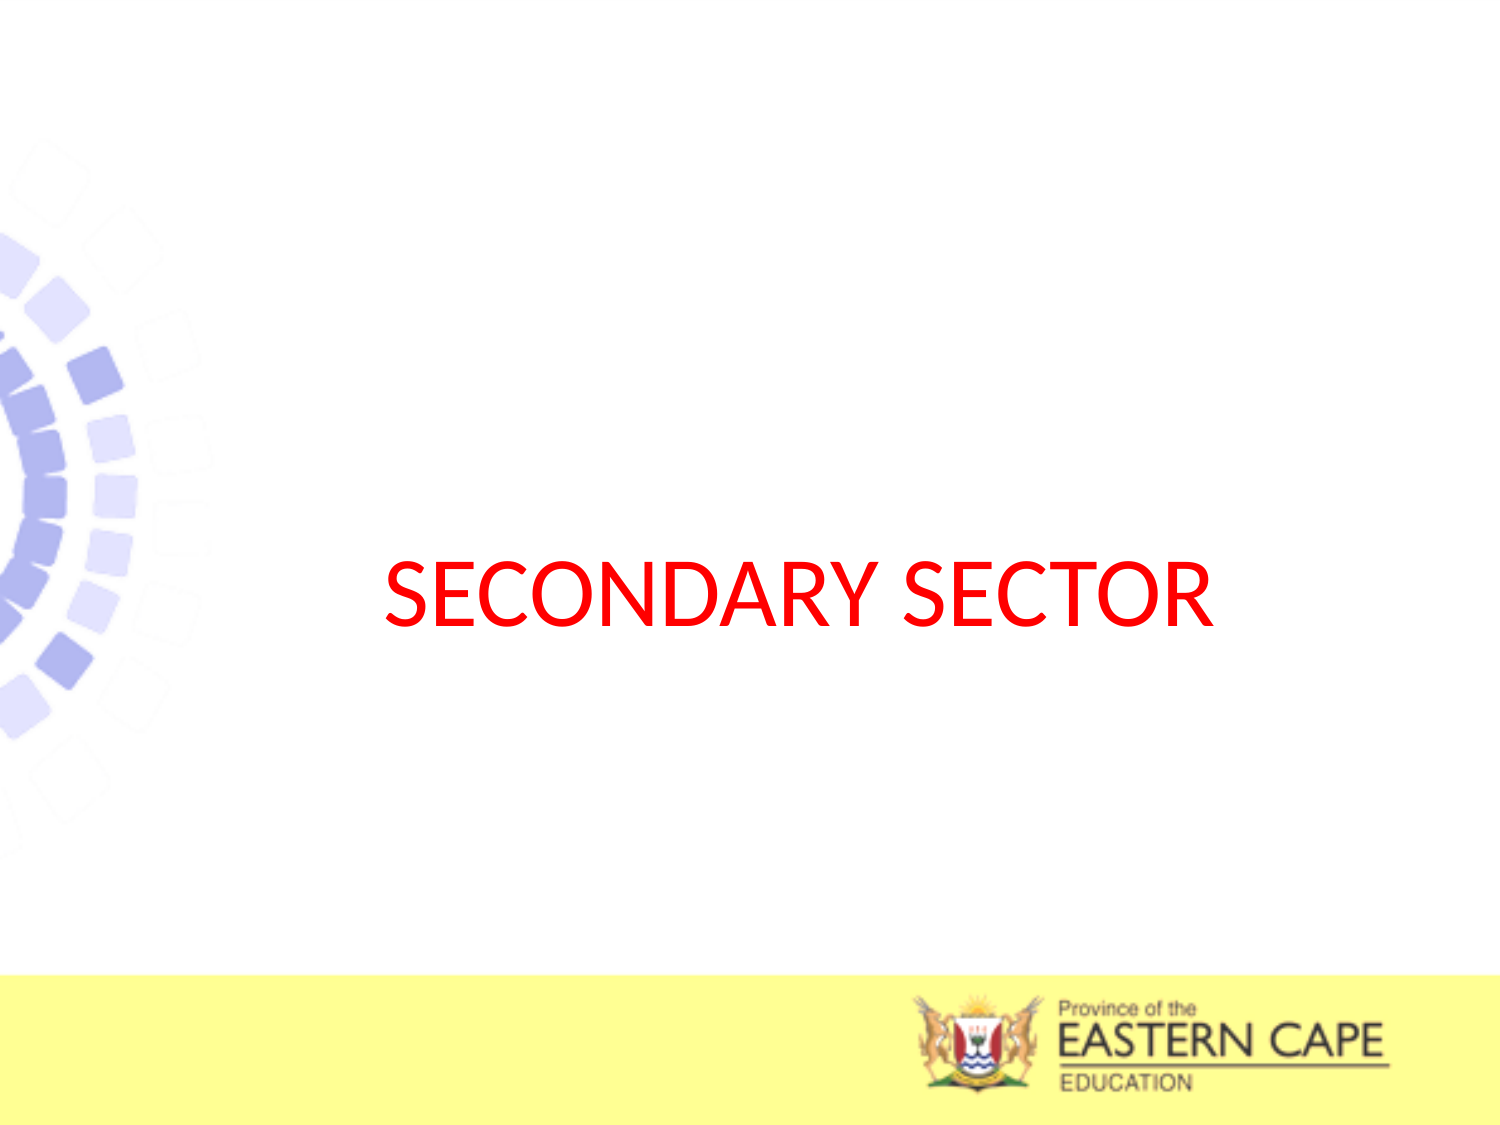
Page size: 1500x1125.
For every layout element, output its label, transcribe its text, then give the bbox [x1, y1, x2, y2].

picture [0, 0, 1500, 1125]
title SECONDARY SECTOR [218, 456, 1381, 716]
